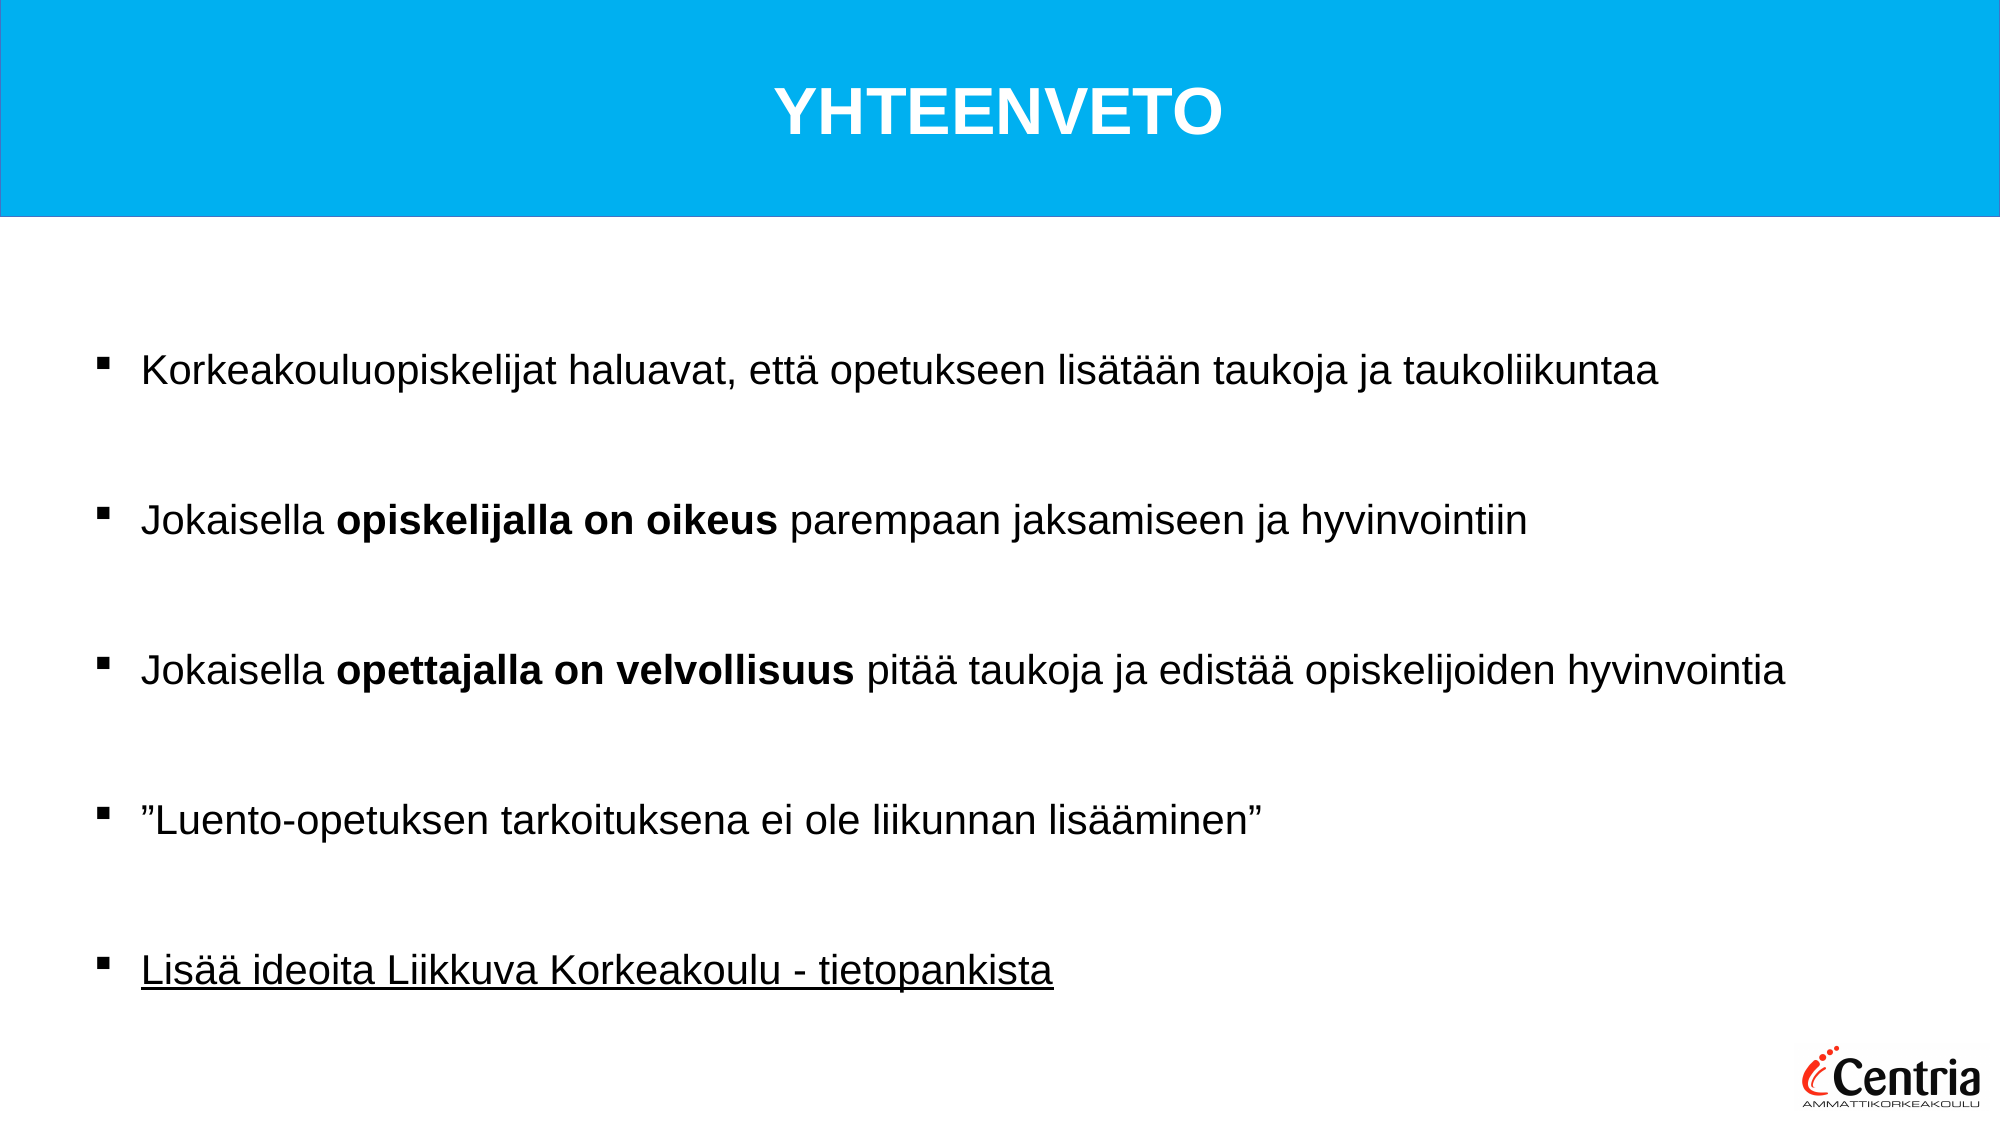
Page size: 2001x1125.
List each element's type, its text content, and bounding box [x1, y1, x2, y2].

text_box YHTEENVETO [758, 60, 1242, 156]
picture [1794, 1043, 1990, 1111]
text_box [0, 0, 2000, 217]
text_box Korkeakouluopiskelijat haluavat, että opetukseen lisätään taukoja ja taukoliikuntaa Jokaisella opiskelijalla on oikeus parempaan jaksamiseen ja hyvinvointiin Jokaisella opettajalla on velvollisuus pitää taukoja ja edistää opiskelijoiden hyvinvointia ”Luento-opetuksen tarkoituksena ei ole liikunnan lisääminen” Lisää ideoita Liikkuva Korkeakoulu - tietopankista [79, 310, 1921, 1001]
